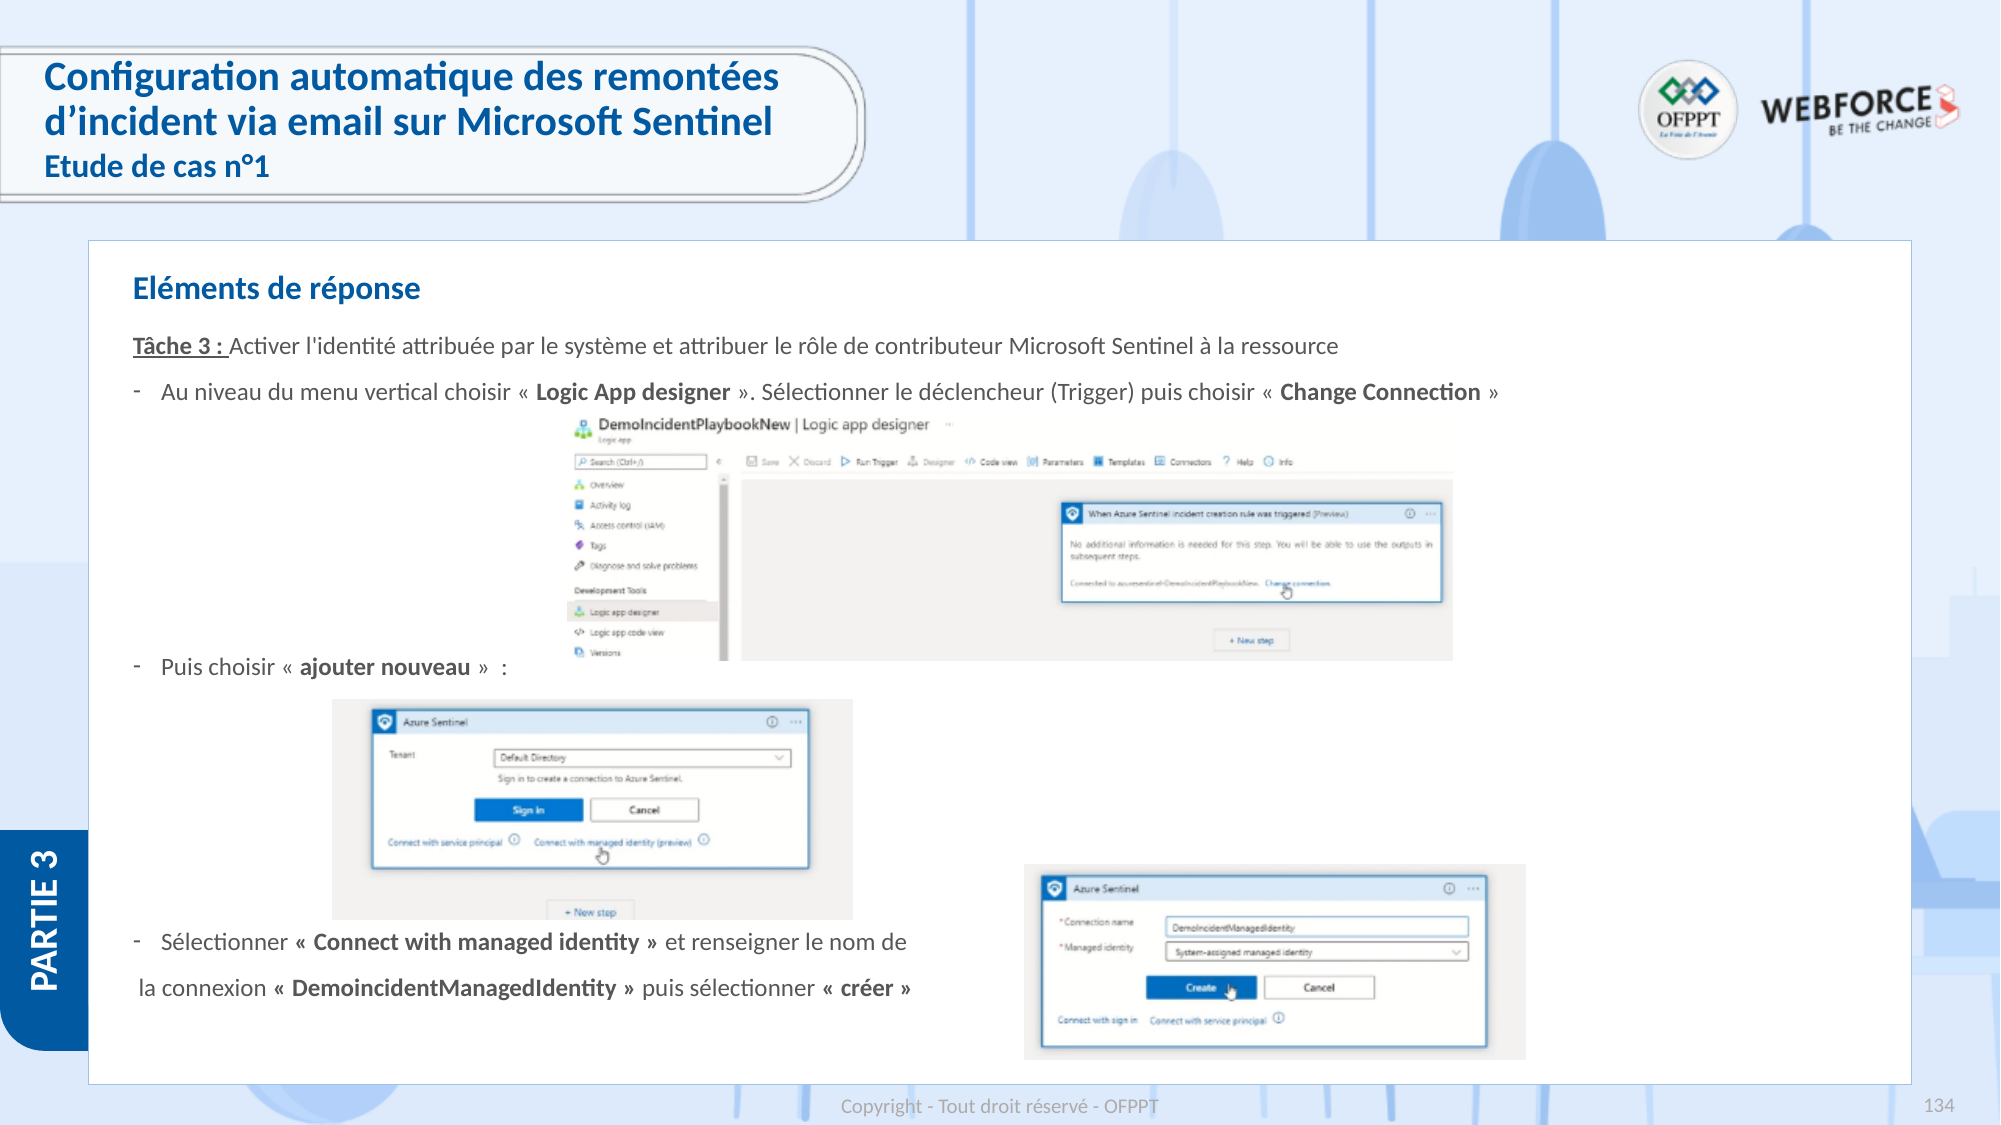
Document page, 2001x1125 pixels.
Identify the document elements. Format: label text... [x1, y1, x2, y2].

list Etude de cas n°1 [29, 140, 863, 214]
title Configuration automatique des remontées d’incident via email sur Microsoft Sentinel [29, 65, 863, 134]
picture [1024, 864, 1526, 1060]
picture [567, 417, 1453, 661]
list Tâche 3 : Activer l'identité attribuée par le système et attribuer le rôle de contributeur Microsoft Sentinel à la ressource Au niveau du menu vertical choisir « Logic App designer ». Sélectionner le déclencheur (Trigger) puis choisir « Change Connection » Puis choisir « ajouter nouveau » : Sélectionner « Connect with managed identity » et renseigner le nom de la connexion « DemoincidentManagedIdentity » puis sélectionner « créer » [118, 318, 1881, 1060]
list Eléments de réponse [118, 265, 1881, 318]
picture [0, 0, 2000, 1125]
picture [332, 699, 853, 920]
